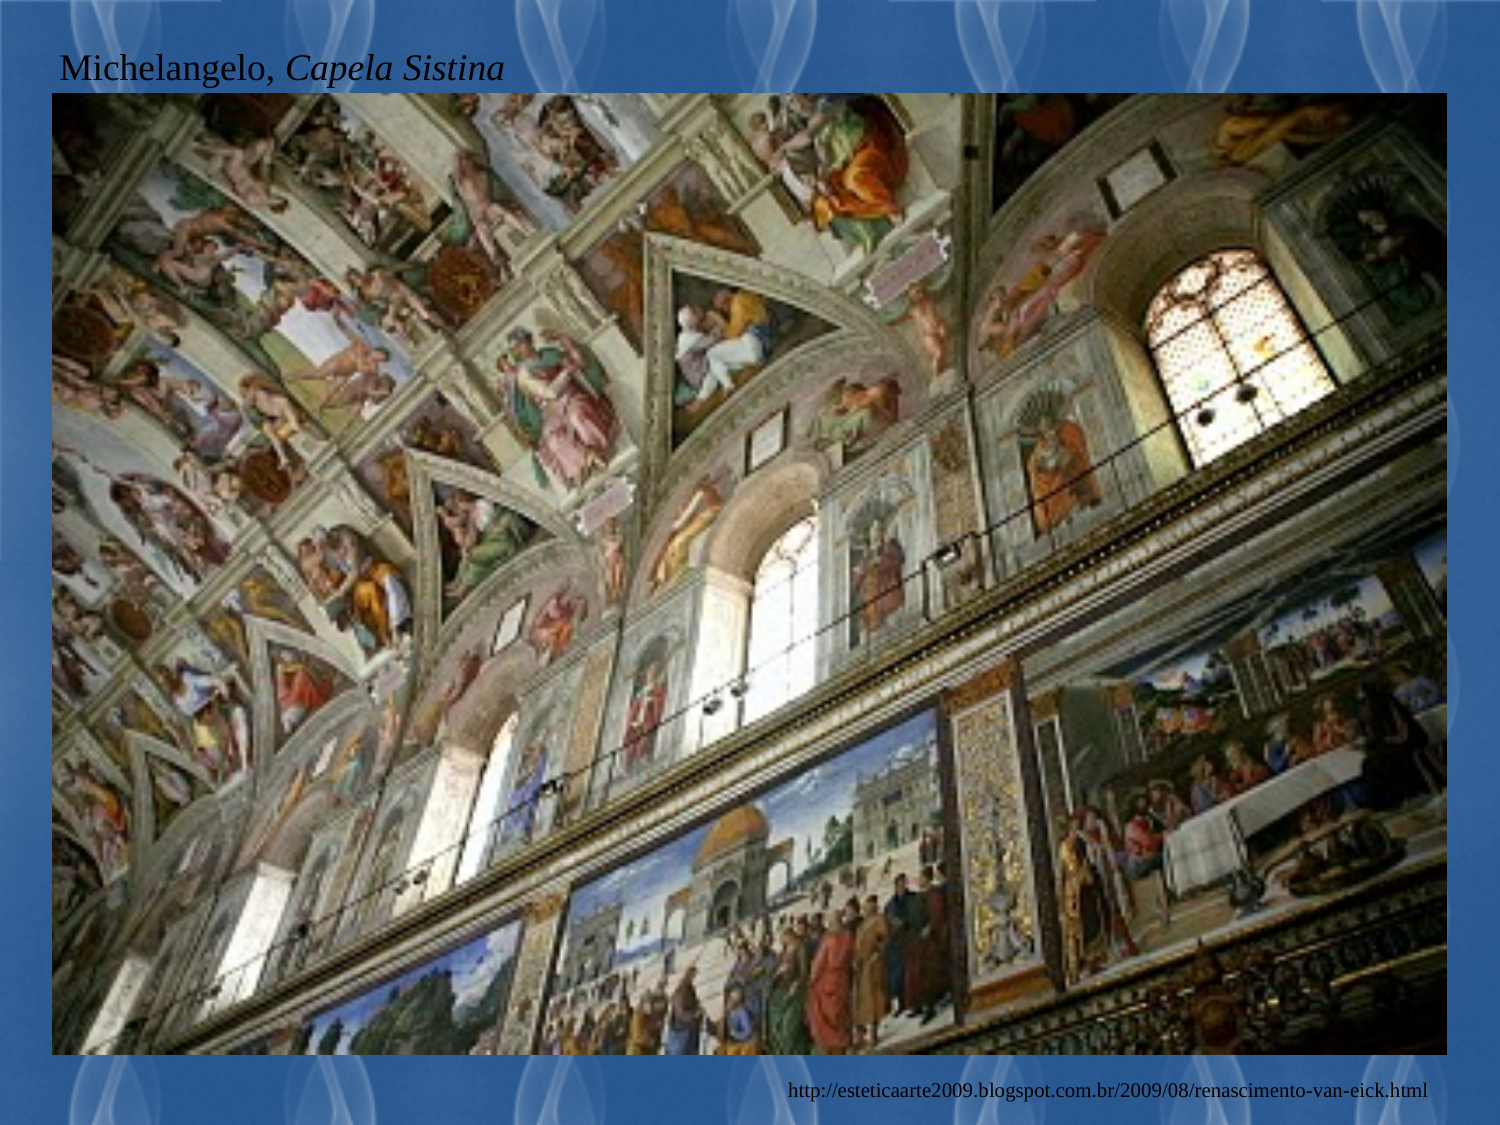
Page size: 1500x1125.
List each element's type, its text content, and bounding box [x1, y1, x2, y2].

text_box http://esteticaarte2009.blogspot.com.br/2009/08/renascimento-van-eick.html [773, 1068, 1454, 1109]
picture [0, 0, 1500, 1125]
text_box Michelangelo, Capela Sistina [35, 35, 616, 95]
